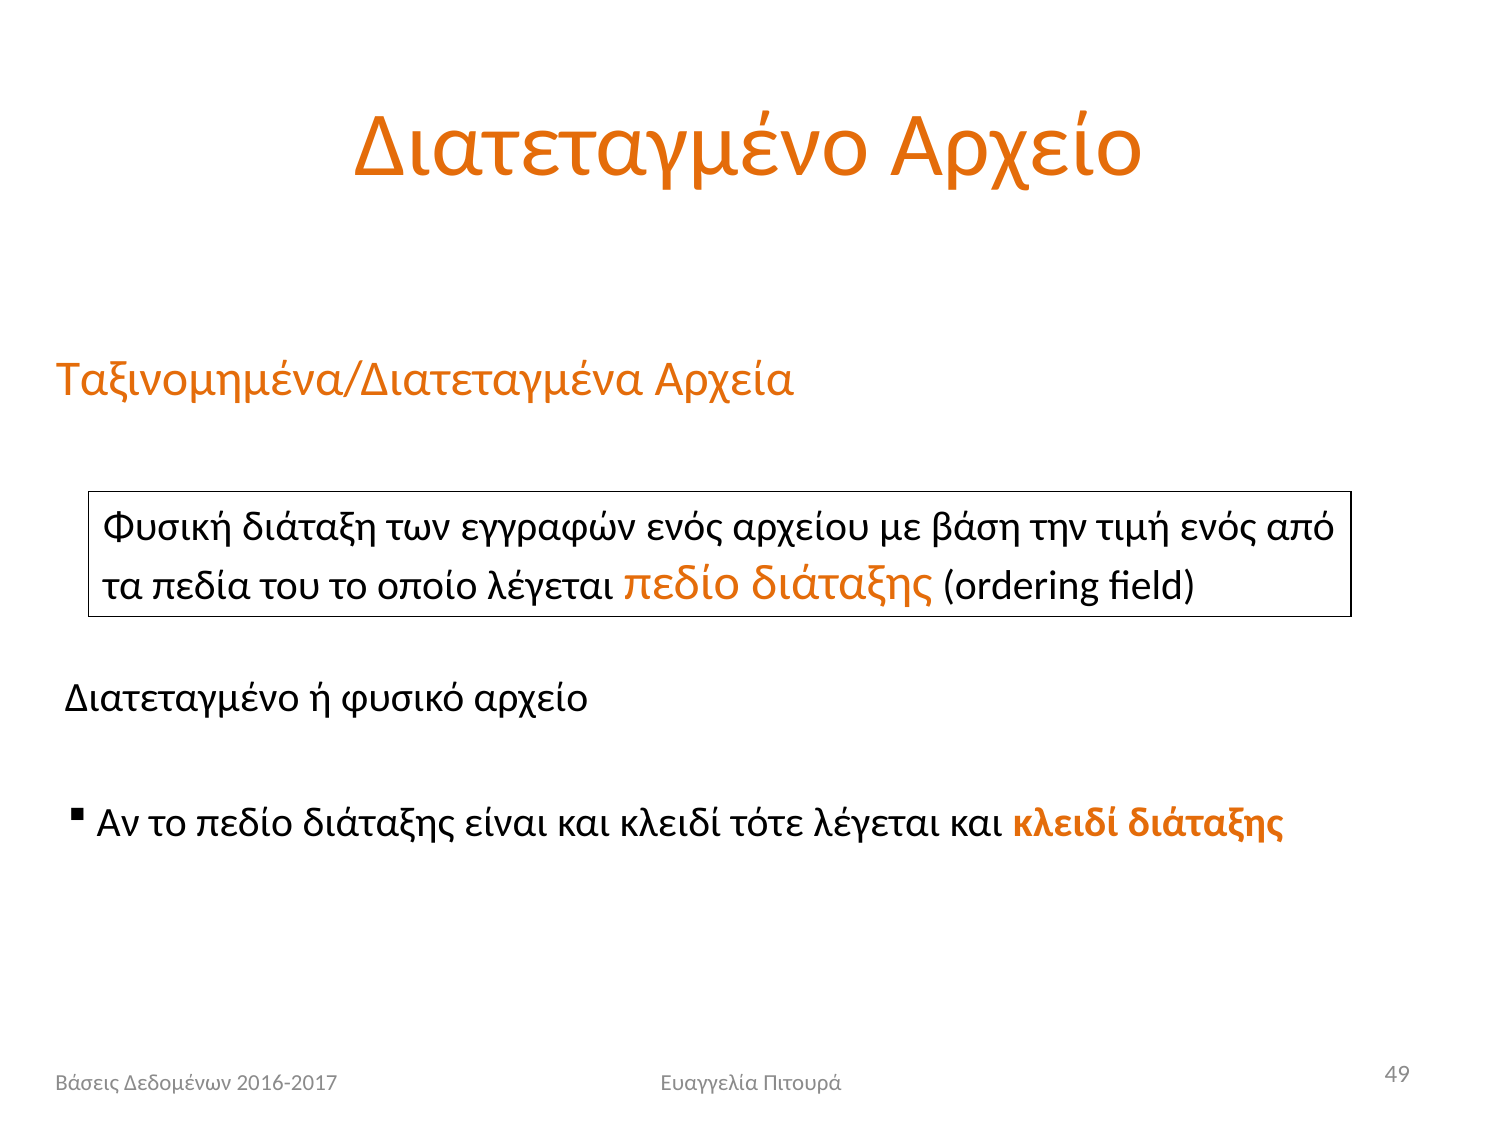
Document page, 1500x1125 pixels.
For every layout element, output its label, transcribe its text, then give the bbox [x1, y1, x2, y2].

text_box Φυσική διάταξη των εγγραφών ενός αρχείου με βάση την τιμή ενός από τα πεδία του το οποίο λέγεται πεδίο διάταξης (ordering field) [88, 491, 1351, 617]
title Διατεταγμένο Αρχείο [75, 45, 1425, 233]
text_box Ταξινομημένα/Διατεταγμένα Αρχεία [41, 337, 1142, 413]
text_box Διατεταγμένο ή φυσικό αρχείο [50, 662, 1363, 728]
slide_number Βάσεις Δεδομένων 2016-2017 [40, 1051, 391, 1112]
slide_number 49 [1074, 1042, 1425, 1103]
text_box Αν το πεδίο διάταξης είναι και κλειδί τότε λέγεται και κλειδί διάταξης [53, 786, 1439, 852]
footer Ευαγγελία Πιτουρά [513, 1051, 989, 1112]
